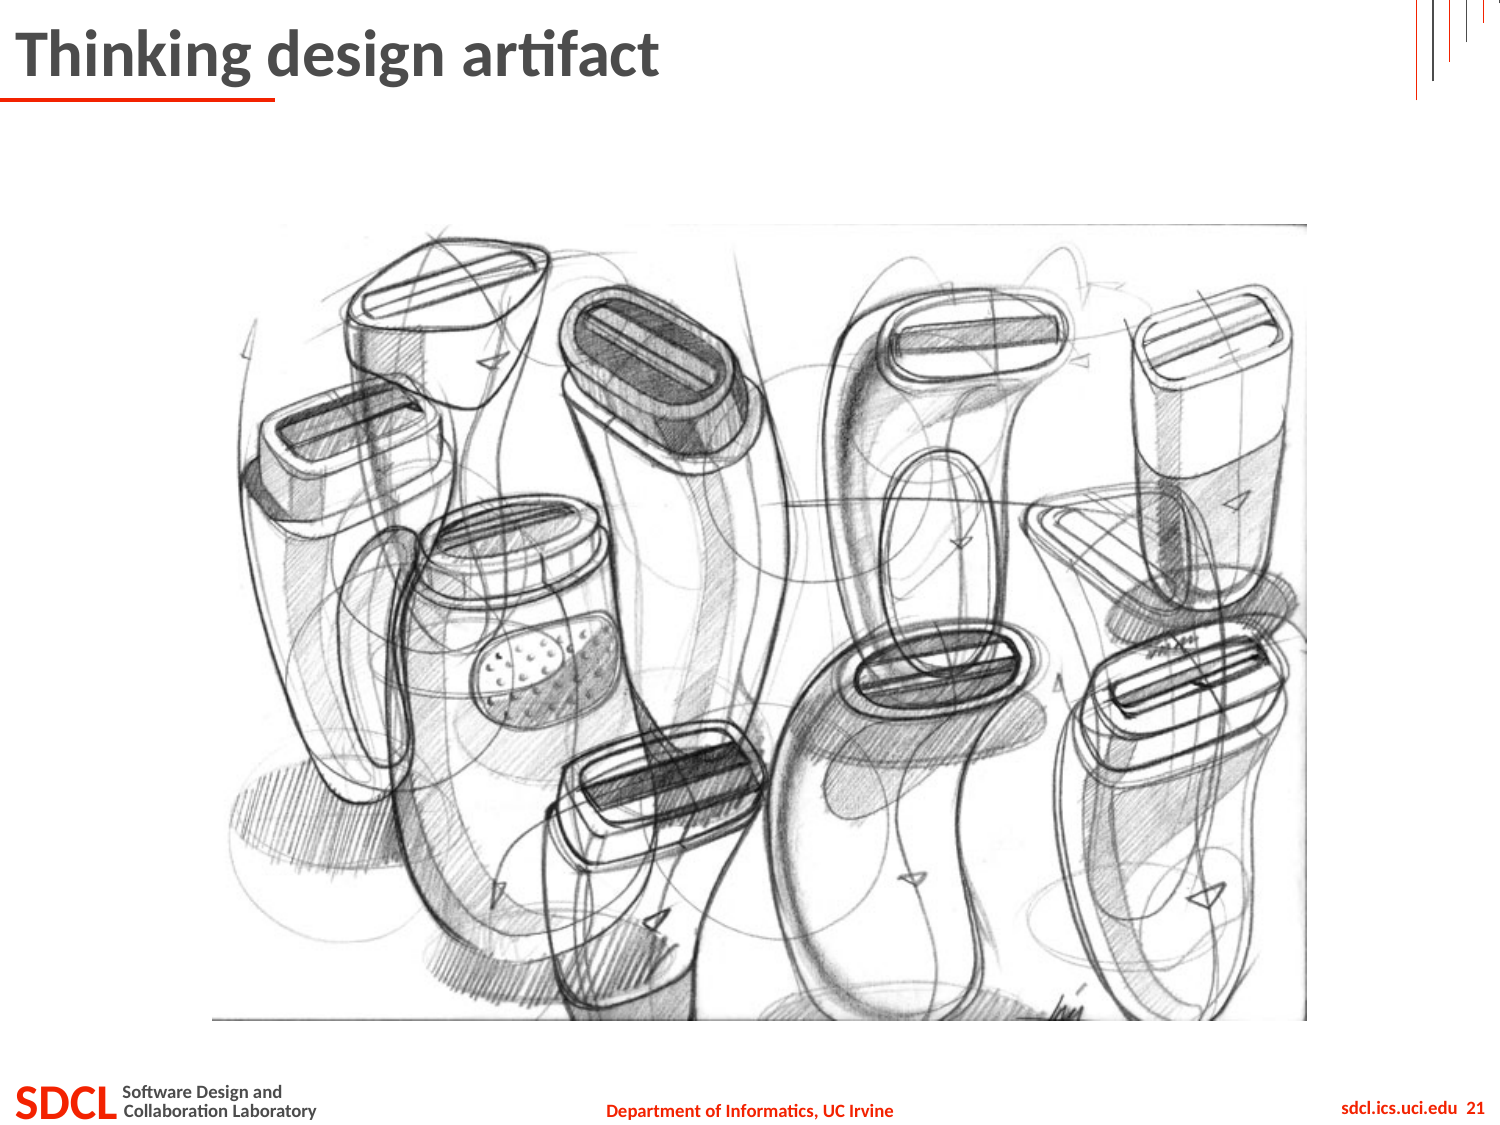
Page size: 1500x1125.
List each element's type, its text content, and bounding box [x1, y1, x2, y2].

title Thinking design artifact [0, 0, 1350, 100]
picture [212, 224, 1307, 1021]
